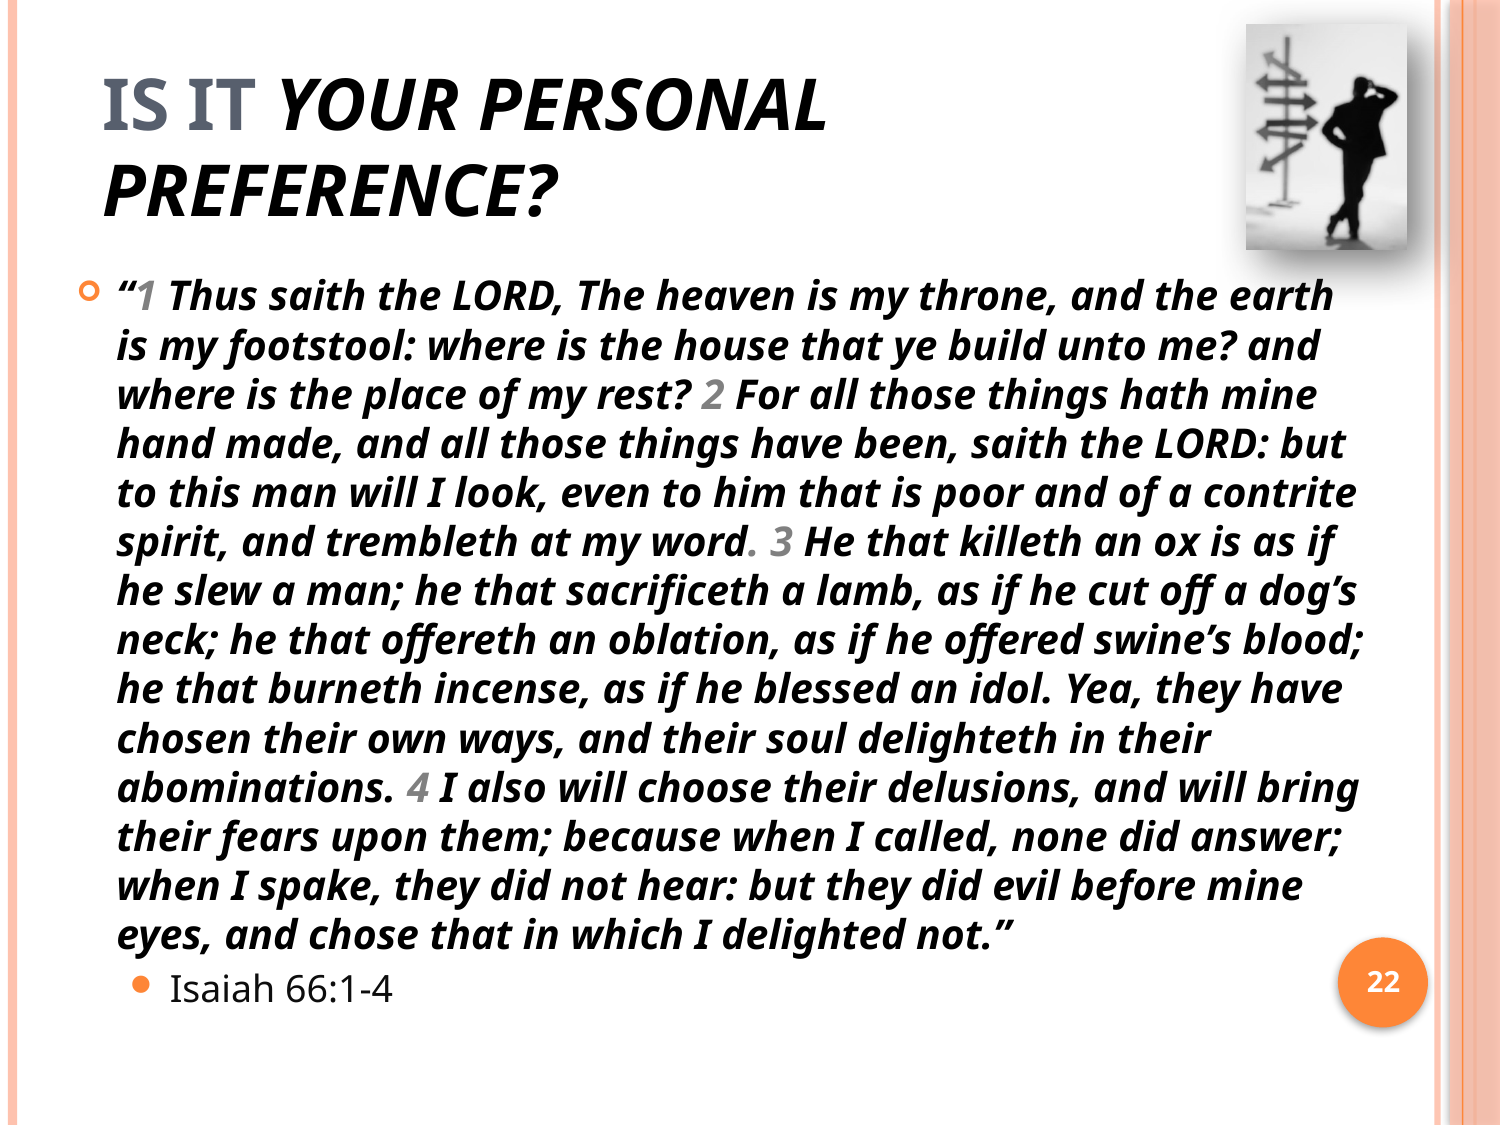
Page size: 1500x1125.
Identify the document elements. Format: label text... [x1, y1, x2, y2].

list “1 Thus saith the LORD, The heaven is my throne, and the earth is my footstool: where is the house that ye build unto me? and where is the place of my rest? 2 For all those things hath mine hand made, and all those things have been, saith the LORD: but to this man will I look, even to him that is poor and of a contrite spirit, and trembleth at my word. 3 He that killeth an ox is as if he slew a man; he that sacrificeth a lamb, as if he cut off a dog’s neck; he that offereth an oblation, as if he offered swine’s blood; he that burneth incense, as if he blessed an idol. Yea, they have chosen their own ways, and their soul delighteth in their abominations. 4 I also will choose their delusions, and will bring their fears upon them; because when I called, none did answer; when I spake, they did not hear: but they did evil before mine eyes, and chose that in which I delighted not.” Isaiah 66:1-4 [61, 262, 1388, 1062]
picture [1245, 24, 1408, 251]
title Is it Your Personal Preference? [87, 50, 1231, 238]
slide_number 22 [1333, 940, 1434, 1027]
